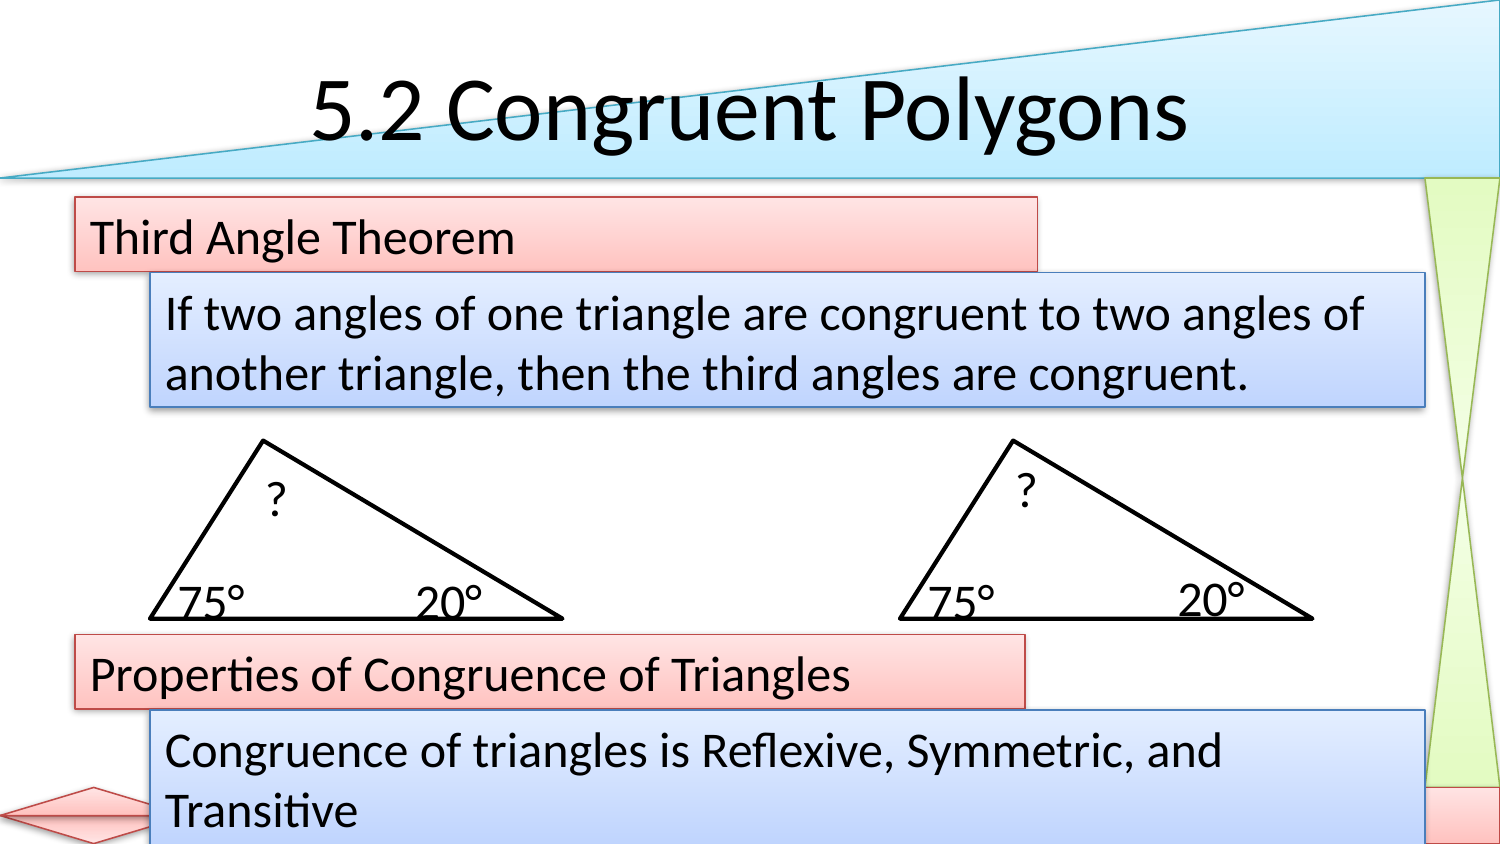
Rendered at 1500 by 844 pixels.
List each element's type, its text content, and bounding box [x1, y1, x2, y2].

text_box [899, 440, 1313, 639]
text_box Third Angle Theorem [74, 196, 1038, 272]
text_box If two angles of one triangle are congruent to two angles of another triangle, then the third angles are congruent. [149, 272, 1426, 408]
title 5.2 Congruent Polygons [0, 33, 1500, 175]
text_box Properties of Congruence of Triangles [74, 634, 1026, 710]
text_box Congruence of triangles is Reflexive, Symmetric, and Transitive [149, 709, 1426, 844]
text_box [149, 440, 563, 639]
